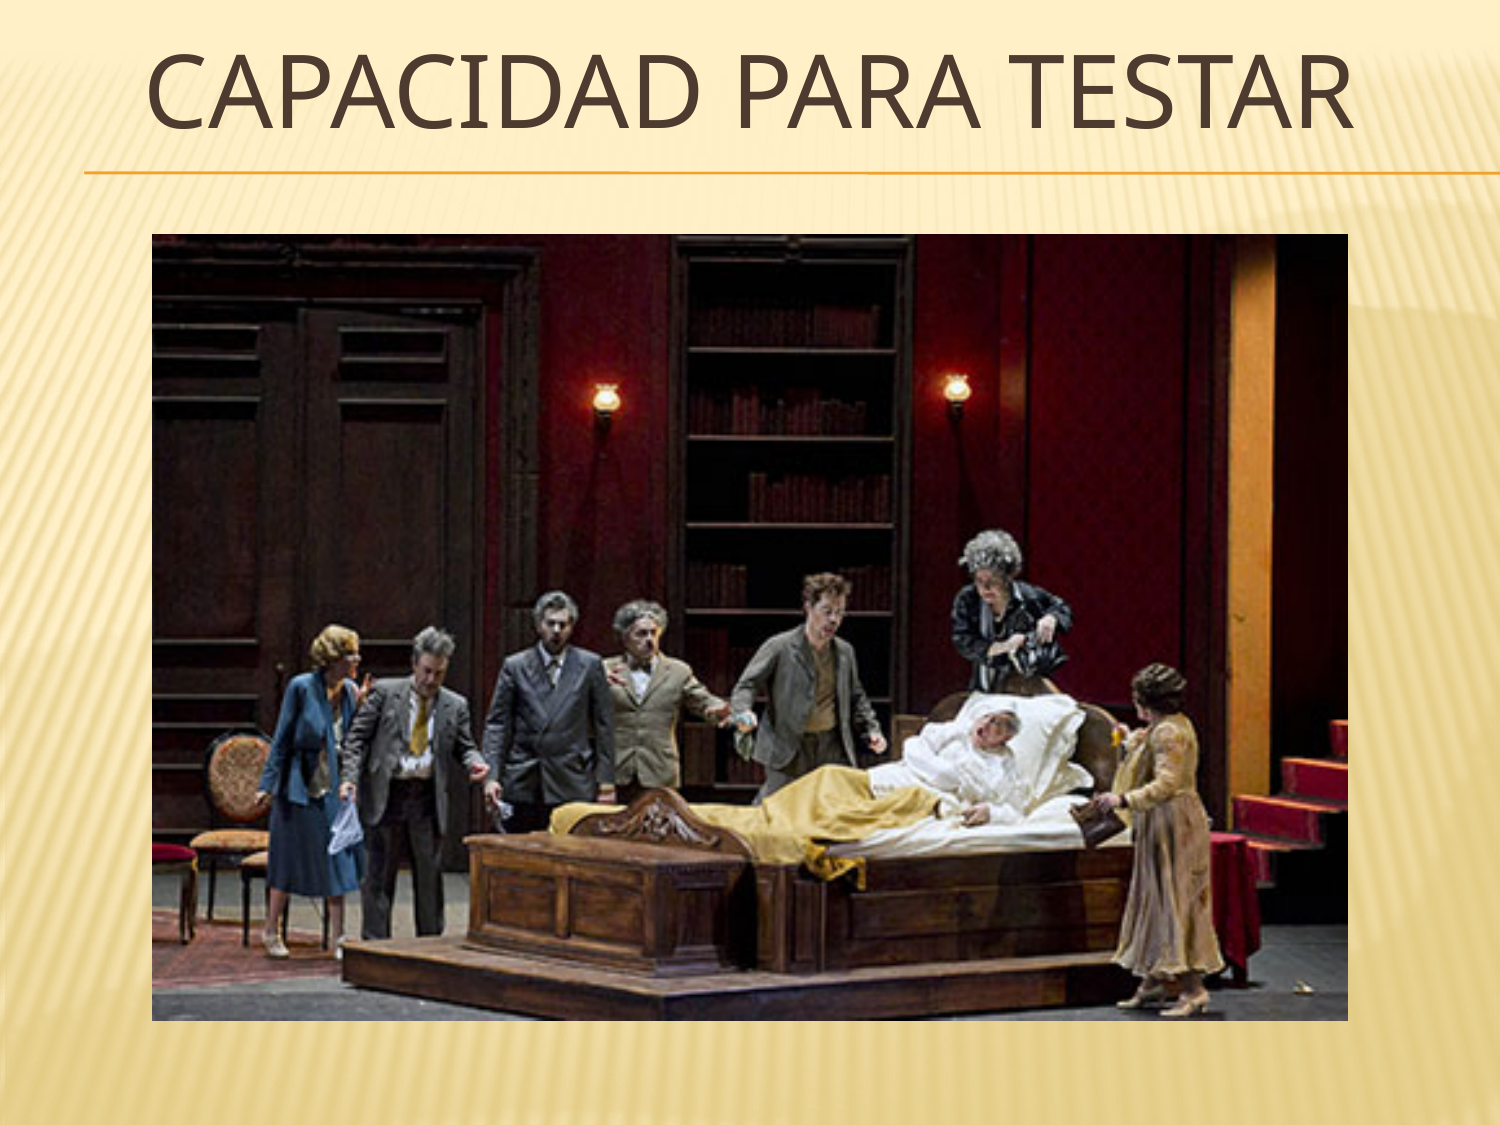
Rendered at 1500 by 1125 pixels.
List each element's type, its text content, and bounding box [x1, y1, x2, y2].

picture [152, 234, 1348, 1022]
title CAPACIDAD PARA TESTAR [0, 0, 1500, 176]
